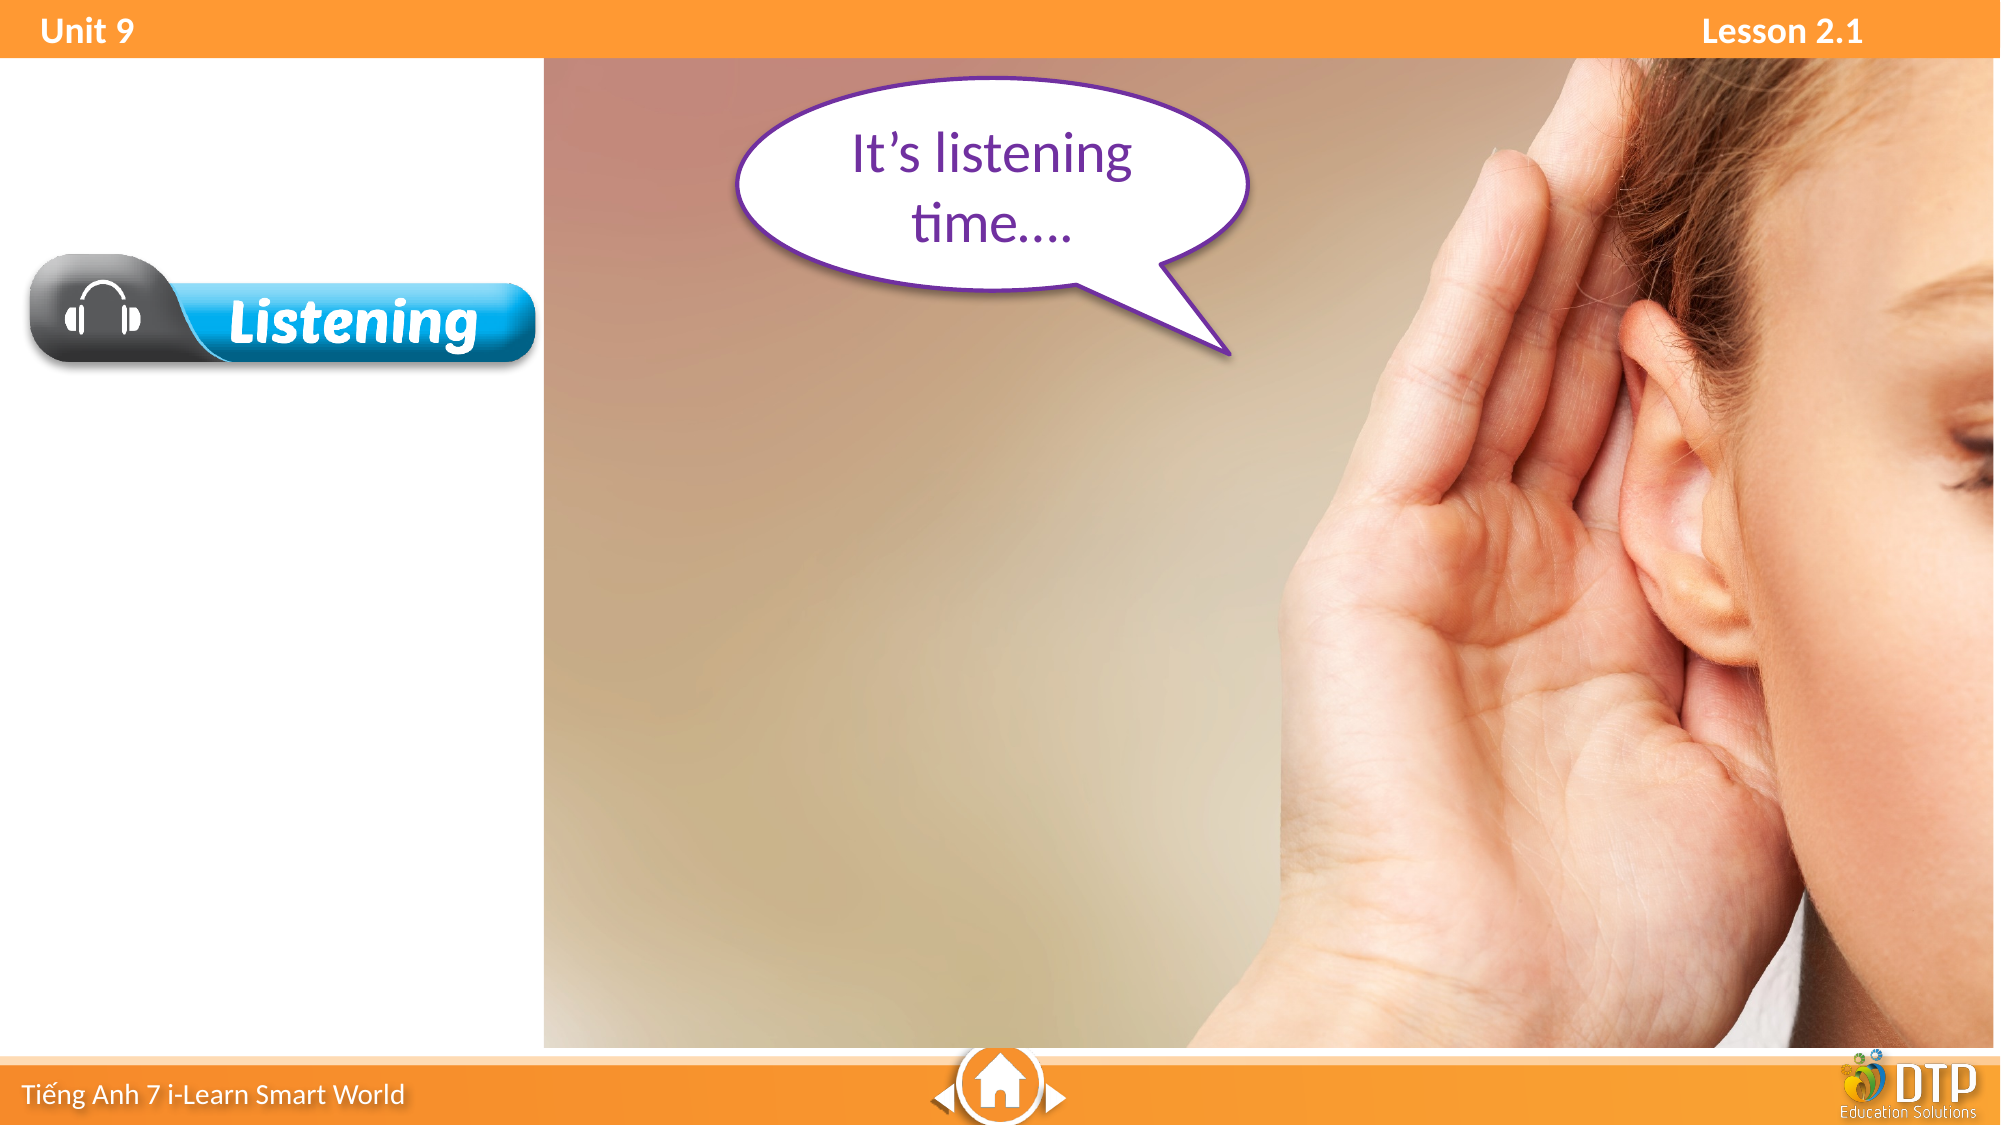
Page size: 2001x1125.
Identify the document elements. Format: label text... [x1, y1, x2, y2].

picture [0, 2, 2001, 1125]
text_box Unit 9 Lesson 2.1 [0, 0, 2000, 59]
